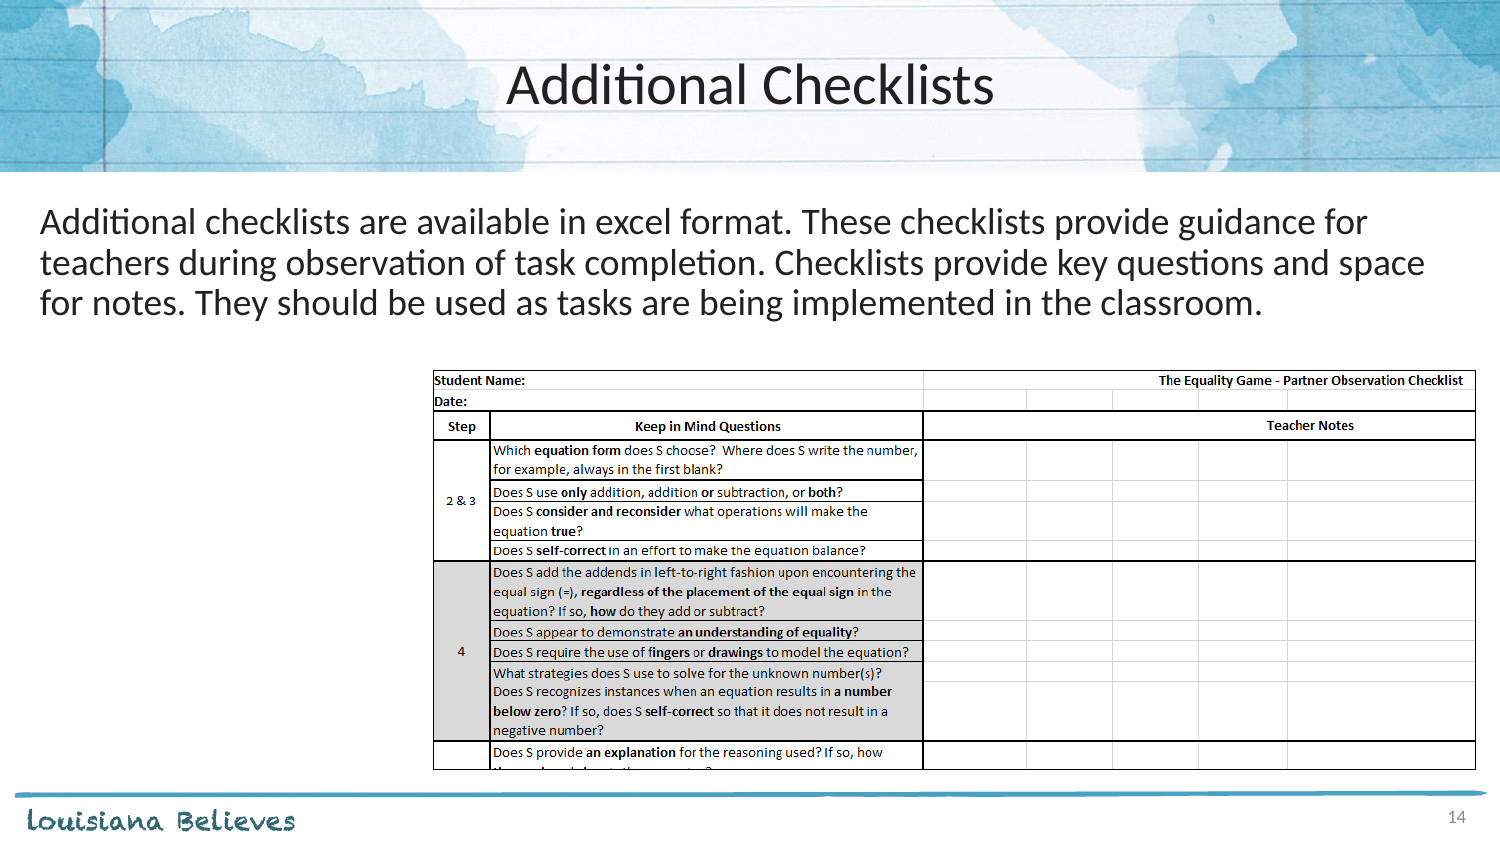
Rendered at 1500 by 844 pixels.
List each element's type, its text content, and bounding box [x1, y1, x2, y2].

list Additional checklists are available in excel format. These checklists provide guidance for teachers during observation of task completion. Checklists provide key questions and space for notes. They should be used as tasks are being implemented in the classroom. [24, 187, 1475, 769]
picture [434, 370, 1476, 769]
picture [0, 786, 1500, 844]
title Additional Checklists [0, 0, 1500, 172]
